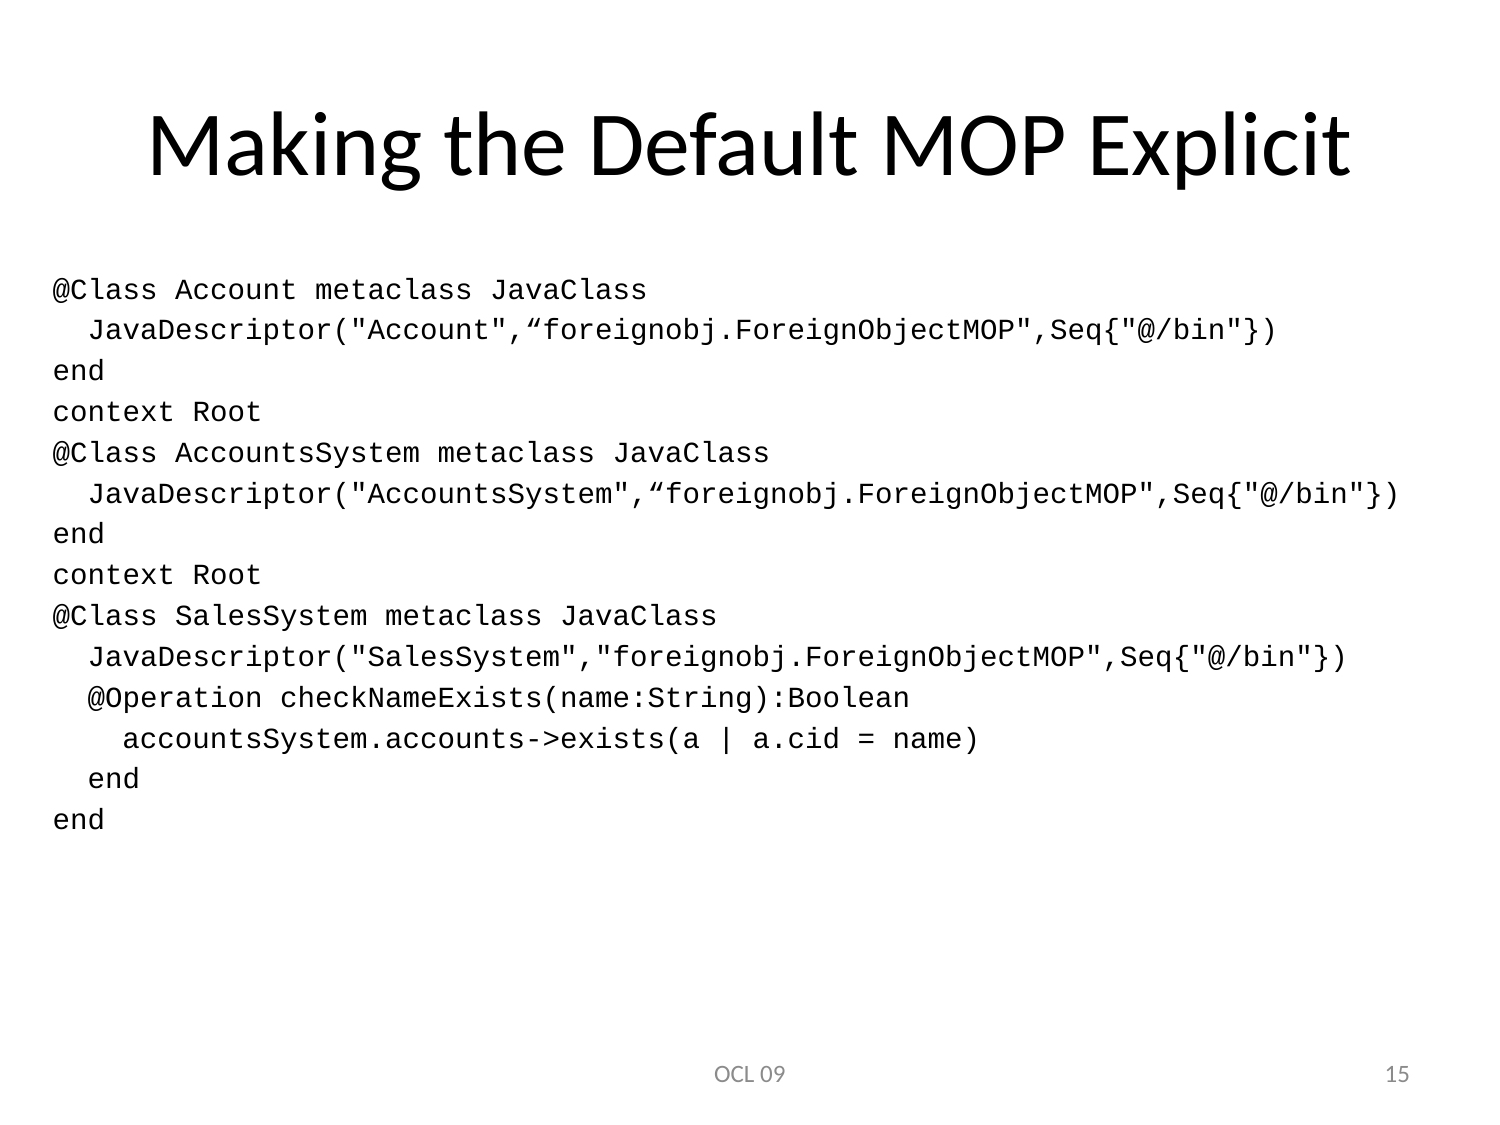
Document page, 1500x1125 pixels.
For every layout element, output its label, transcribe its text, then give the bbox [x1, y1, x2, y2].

list @Class Account metaclass JavaClass JavaDescriptor("Account",“foreignobj.ForeignObjectMOP",Seq{"@/bin"}) end context Root @Class AccountsSystem metaclass JavaClass JavaDescriptor("AccountsSystem",“foreignobj.ForeignObjectMOP",Seq{"@/bin"}) end context Root @Class SalesSystem metaclass JavaClass JavaDescriptor("SalesSystem","foreignobj.ForeignObjectMOP",Seq{"@/bin"}) @Operation checkNameExists(name:String):Boolean accountsSystem.accounts->exists(a | a.cid = name) end end [37, 262, 1500, 1005]
slide_number 15 [1074, 1042, 1425, 1103]
footer OCL 09 [512, 1042, 988, 1103]
title Making the Default MOP Explicit [75, 45, 1425, 233]
